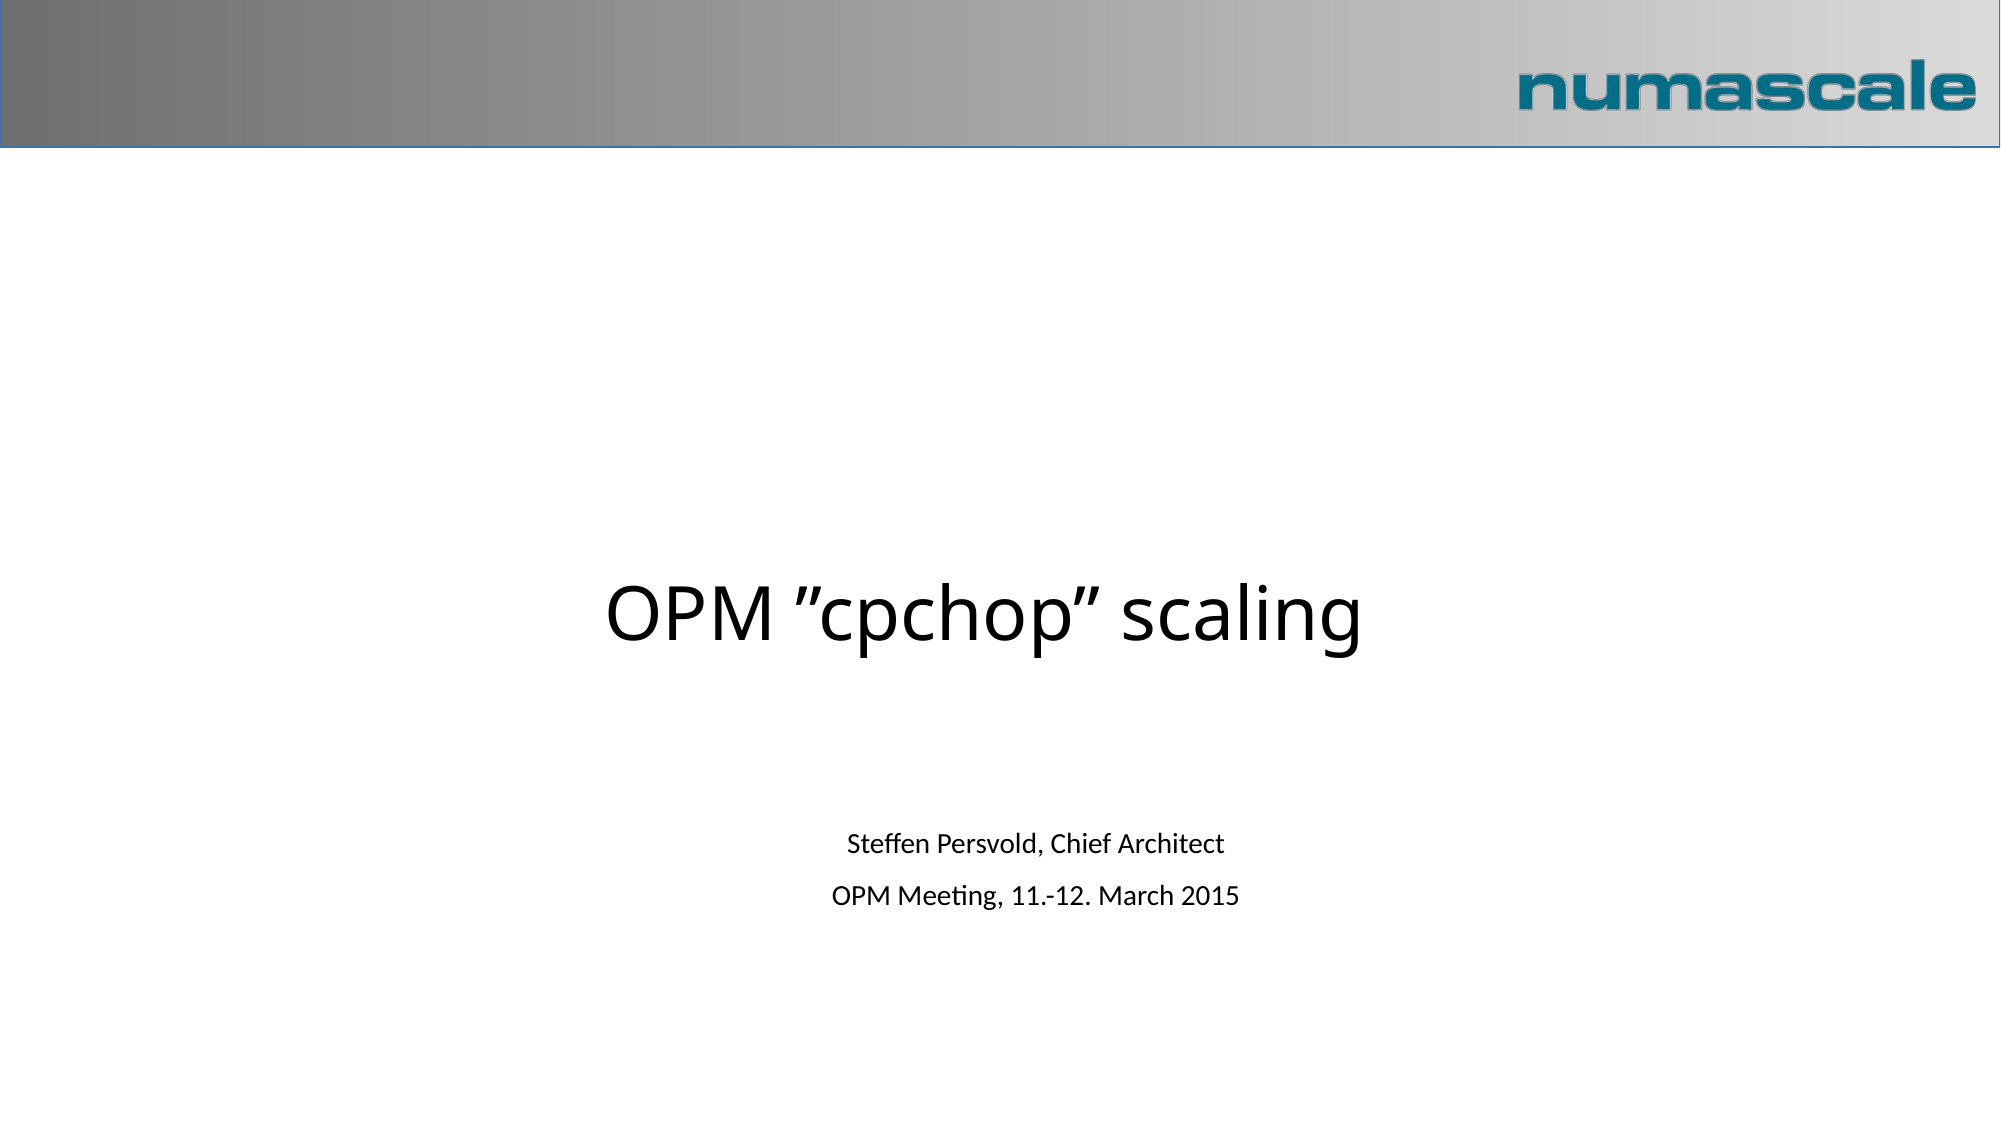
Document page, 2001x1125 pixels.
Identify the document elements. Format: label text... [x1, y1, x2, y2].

picture [1503, 22, 1984, 145]
text_box OPM ”cpchop” scaling [340, 565, 1630, 656]
text_box Steffen Persvold, Chief Architect OPM Meeting, 11.-12. March 2015 [266, 816, 1806, 919]
